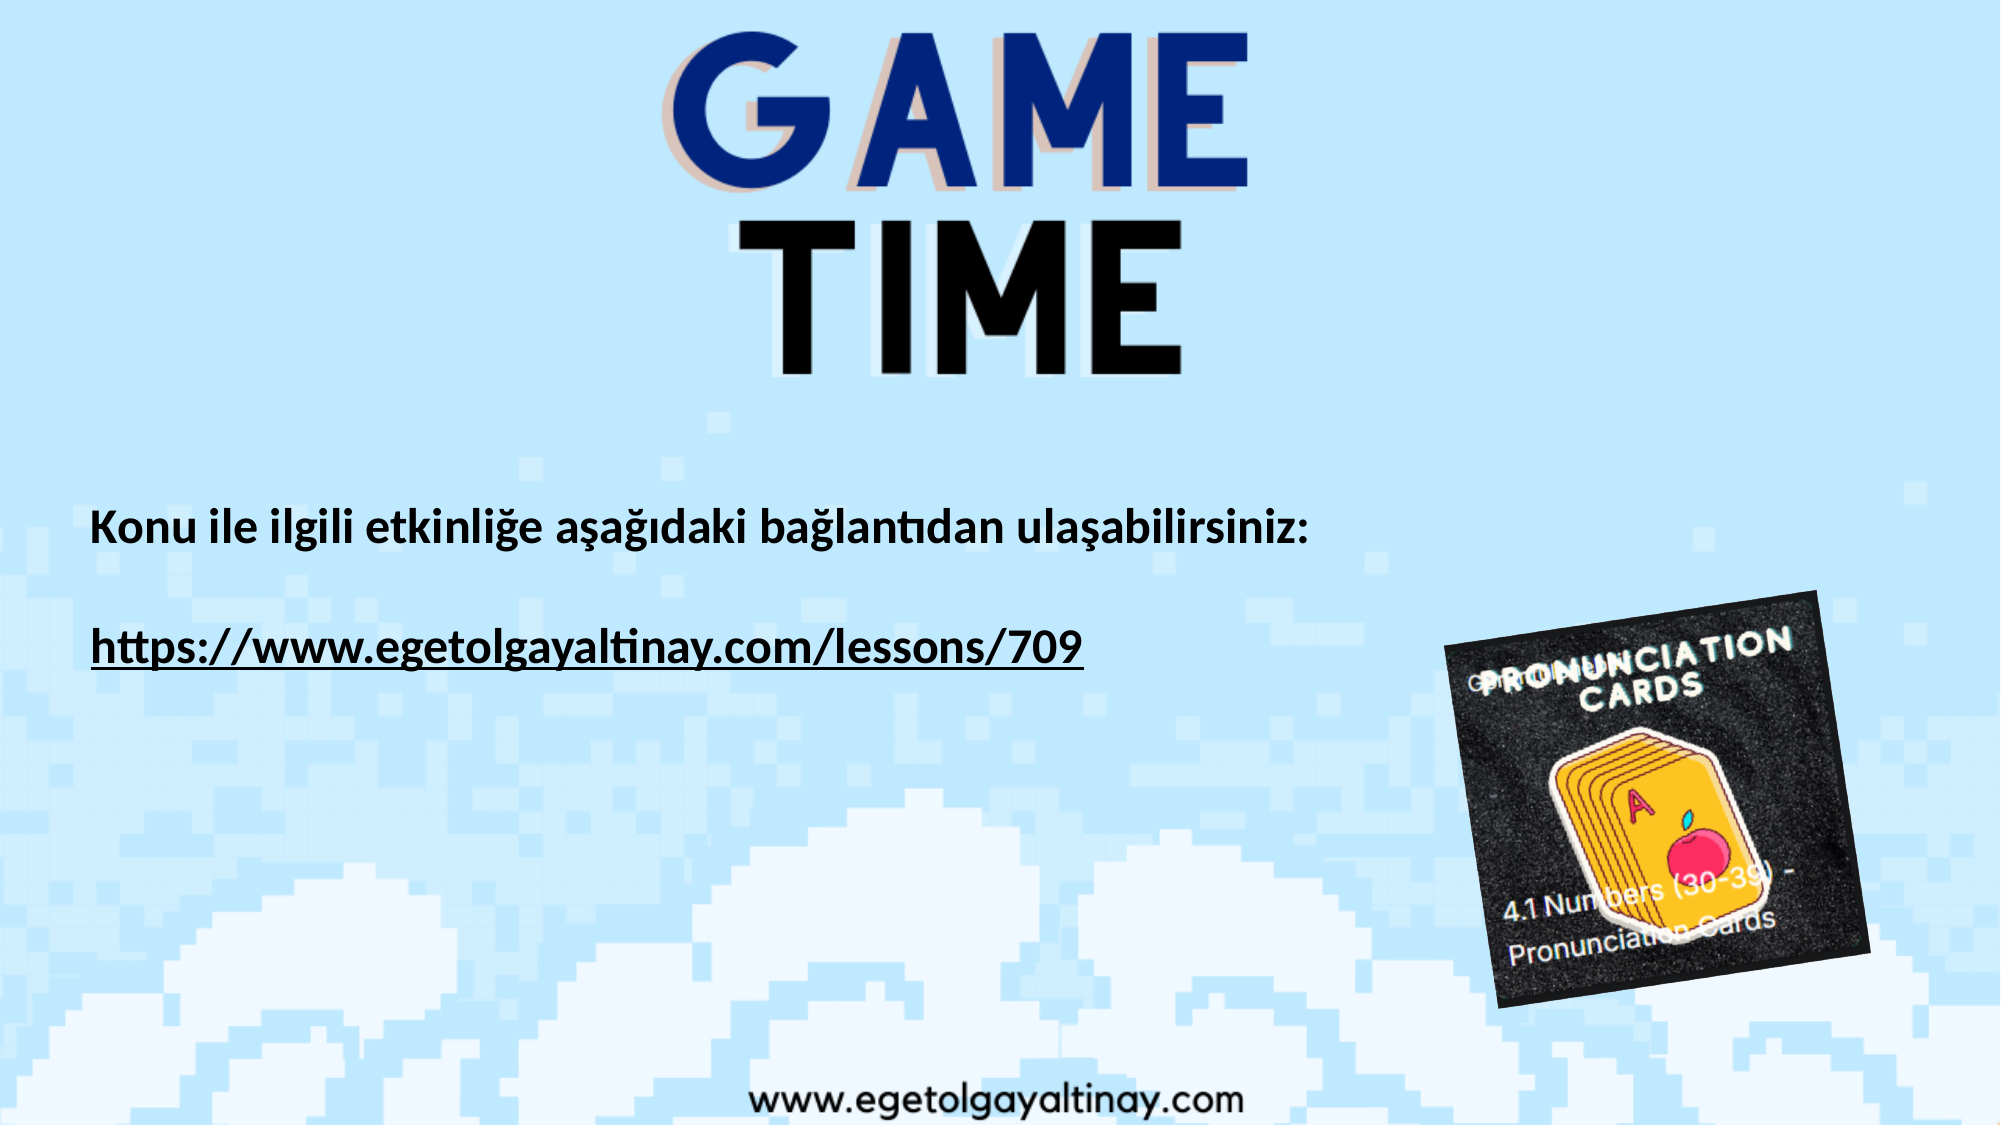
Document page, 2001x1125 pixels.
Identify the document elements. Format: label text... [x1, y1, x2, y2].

picture [0, 0, 2001, 1125]
text_box Konu ile ilgili etkinliğe aşağıdaki bağlantıdan ulaşabilirsiniz: https://www.egetolgayaltinay.com/lessons/709 [76, 486, 1342, 681]
